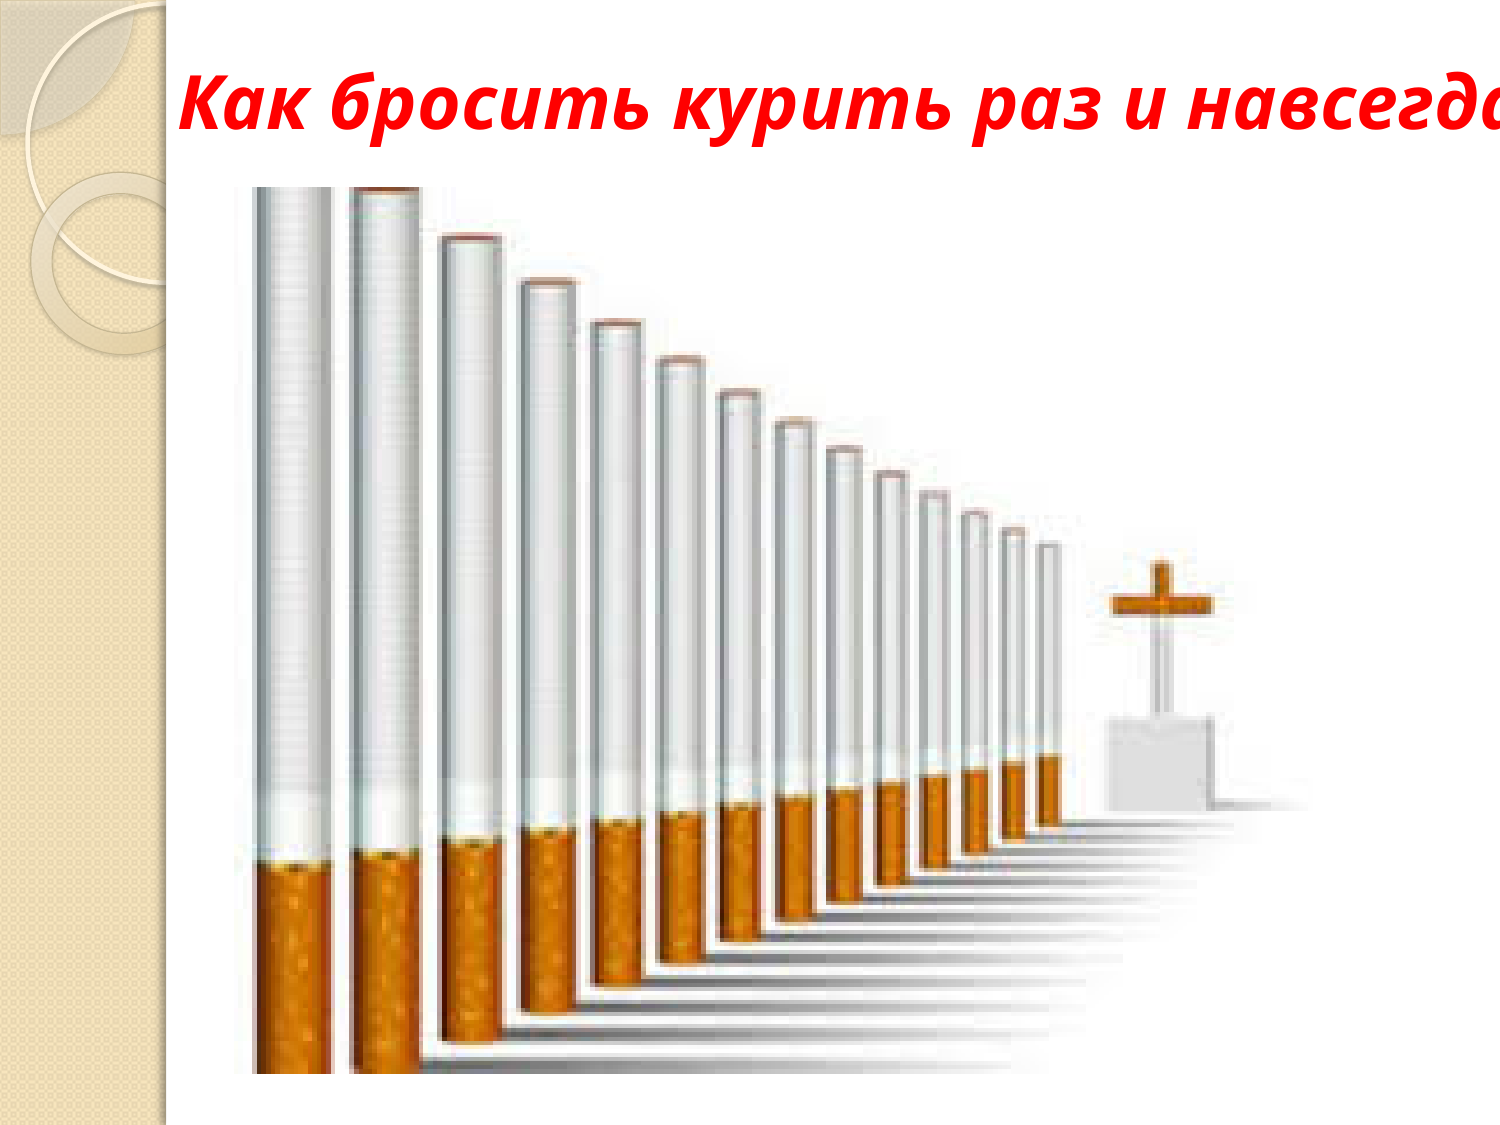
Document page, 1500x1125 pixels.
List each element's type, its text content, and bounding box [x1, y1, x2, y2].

picture [234, 187, 1313, 1074]
text_box Как бросить курить раз и навсегда [162, 46, 1500, 242]
